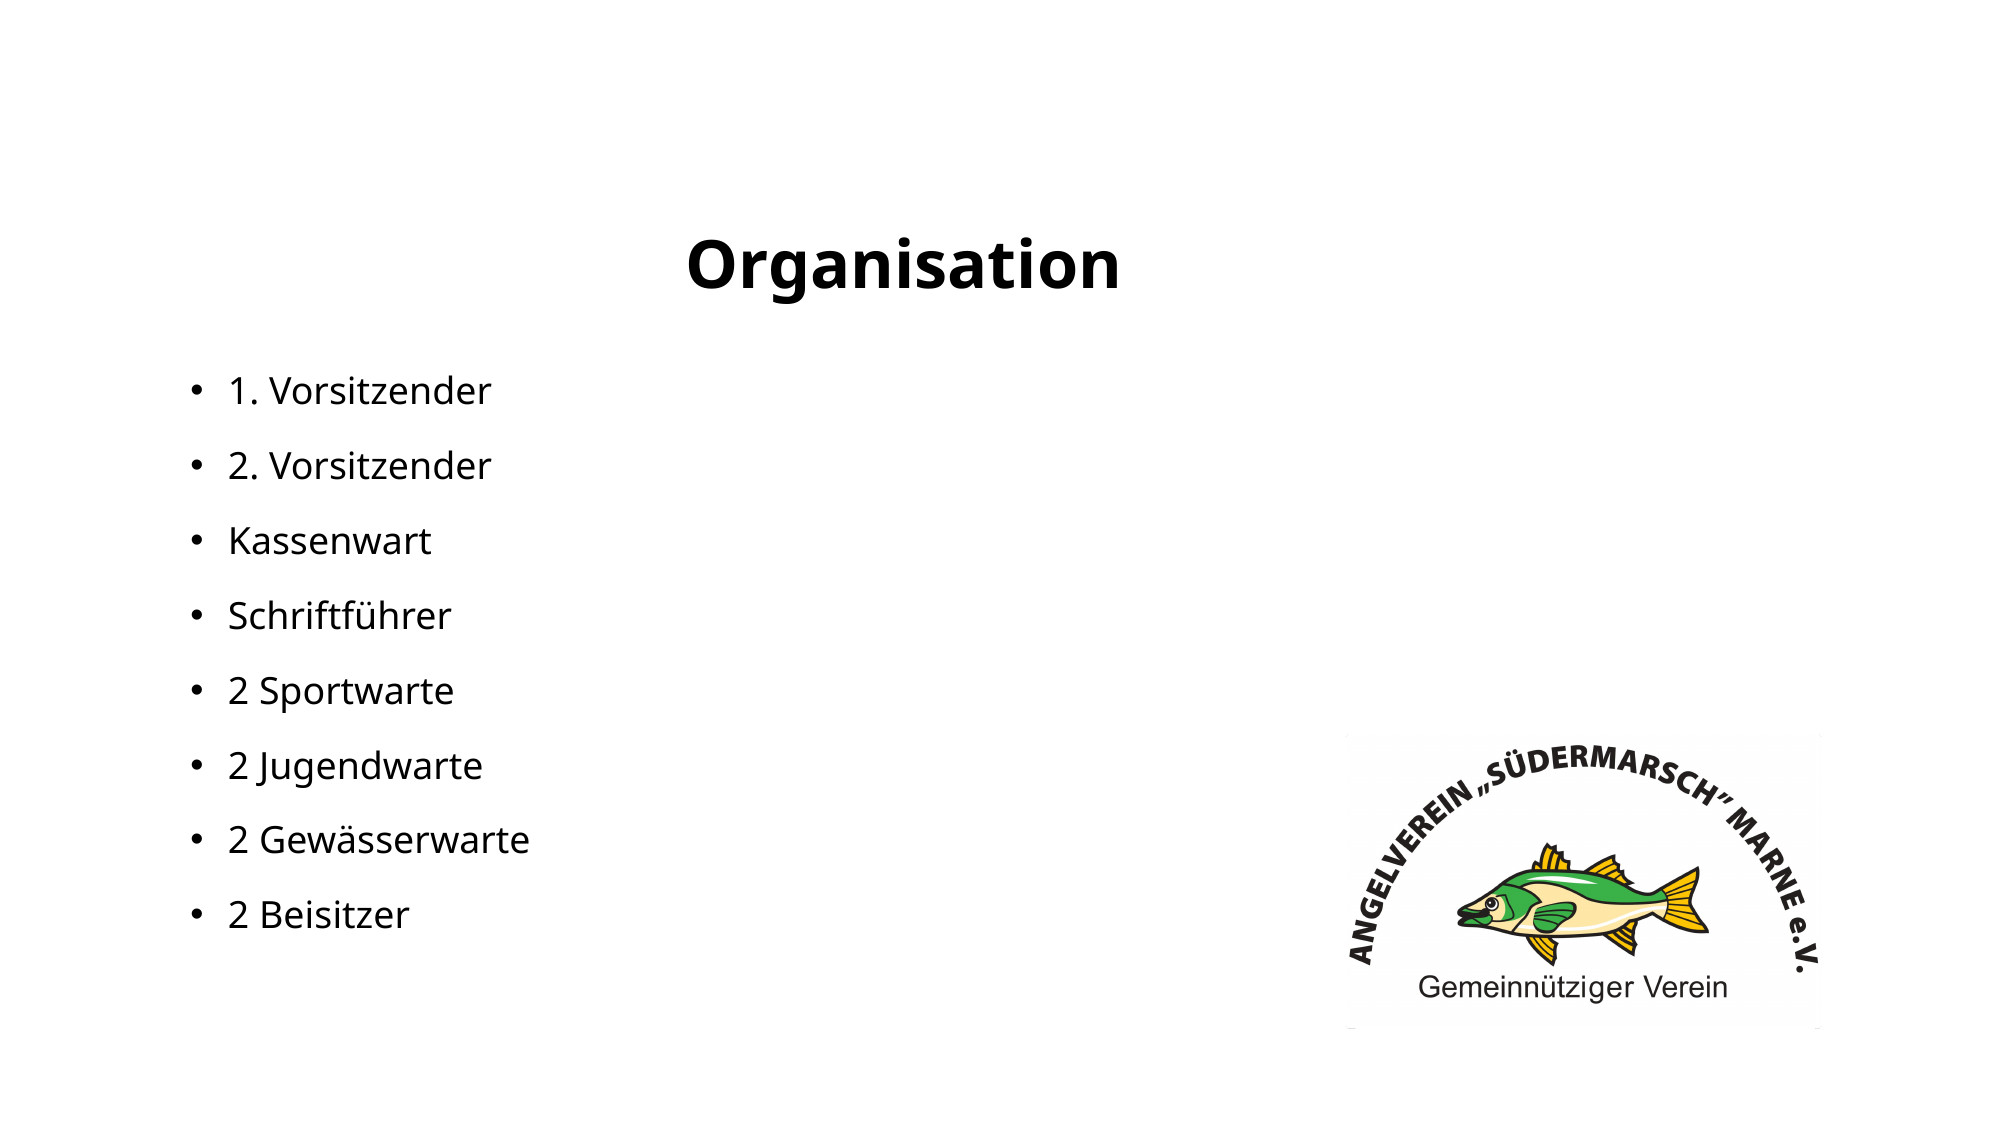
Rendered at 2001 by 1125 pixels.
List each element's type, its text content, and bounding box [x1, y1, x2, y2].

title Organisation [174, 153, 1633, 311]
picture [1345, 734, 1822, 1029]
list 1. Vorsitzender 2. Vorsitzender Kassenwart Schriftführer 2 Sportwarte 2 Jugendwarte 2 Gewässerwarte 2 Beisitzer [175, 351, 1633, 955]
